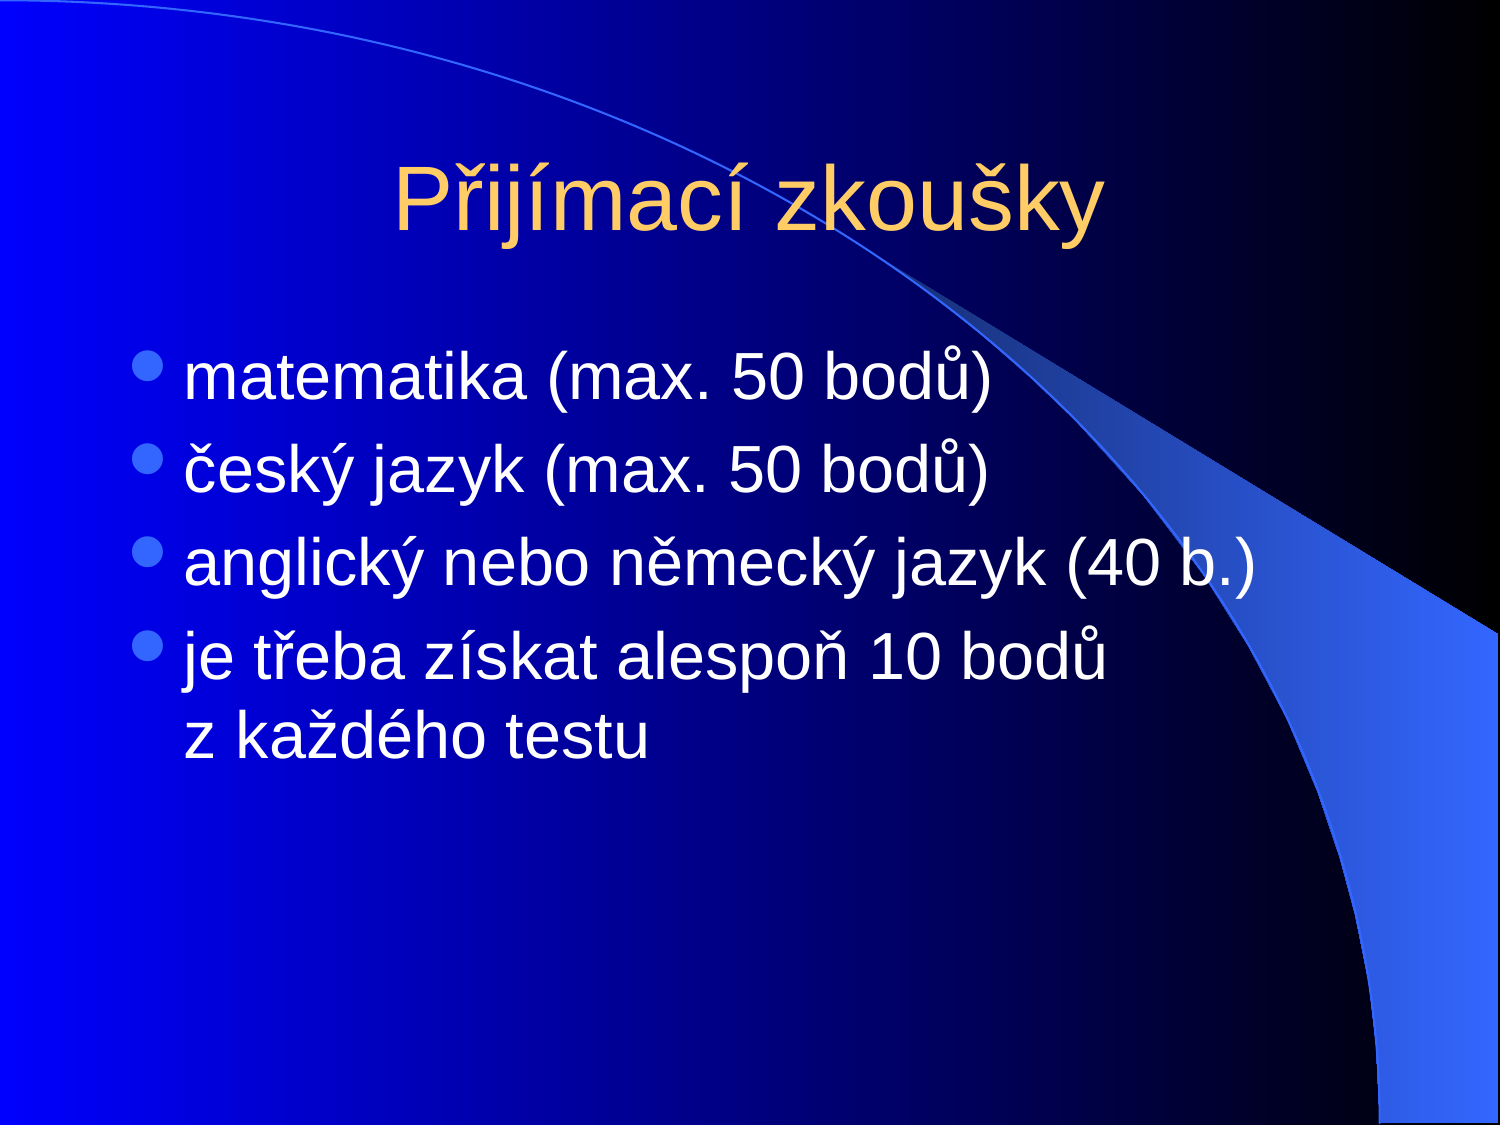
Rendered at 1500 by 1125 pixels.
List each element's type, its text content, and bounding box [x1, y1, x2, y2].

title Přijímací zkoušky [112, 99, 1388, 288]
list matematika (max. 50 bodů) český jazyk (max. 50 bodů) anglický nebo německý jazyk (40 b.) je třeba získat alespoň 10 bodů z každého testu [112, 324, 1388, 1000]
